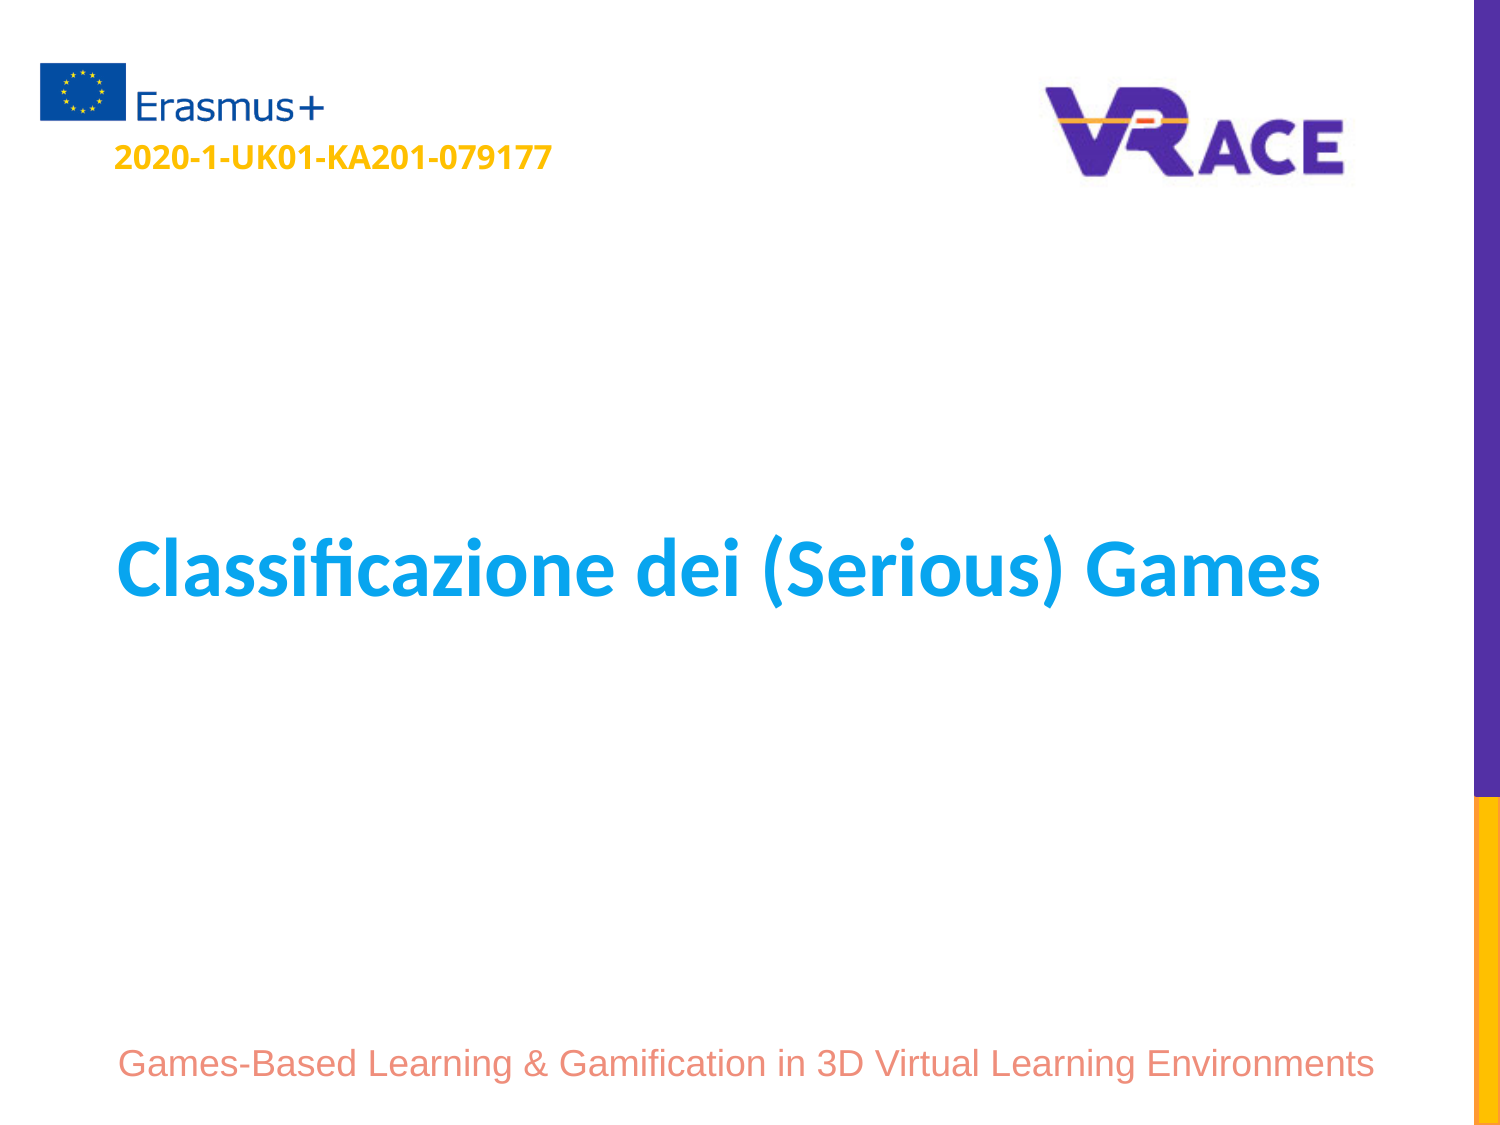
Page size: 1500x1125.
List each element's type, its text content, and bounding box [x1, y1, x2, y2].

text_box Games-Based Learning & Gamification in 3D Virtual Learning Environments [82, 1031, 1412, 1092]
picture [1029, 36, 1369, 232]
title Classificazione dei (Serious) Games [58, 457, 1383, 670]
picture [23, 46, 341, 138]
text_box 2020-1-UK01-KA201-079177 [35, 128, 632, 184]
